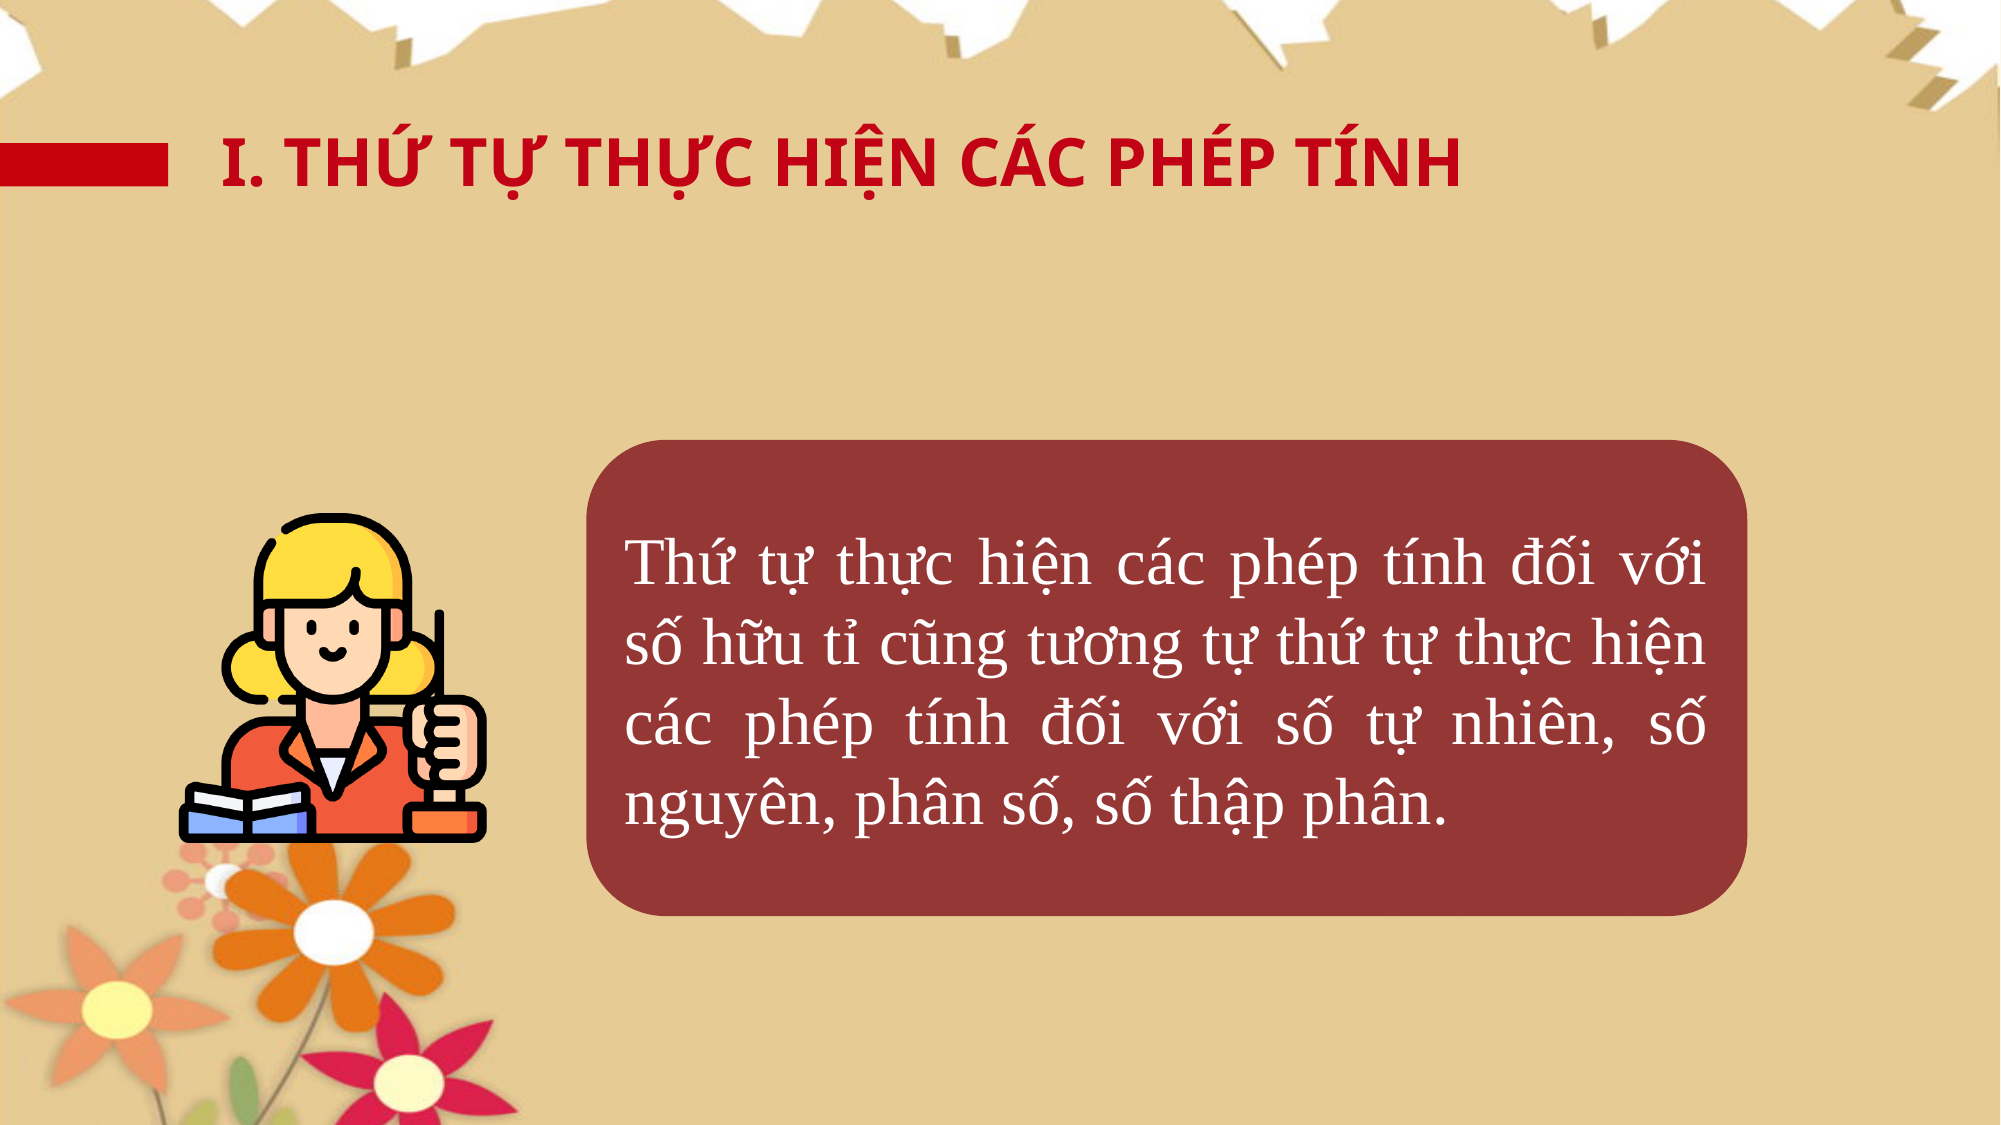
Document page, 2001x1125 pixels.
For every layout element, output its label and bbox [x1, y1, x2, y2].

picture [0, 0, 2001, 1125]
text_box [0, 112, 1580, 209]
